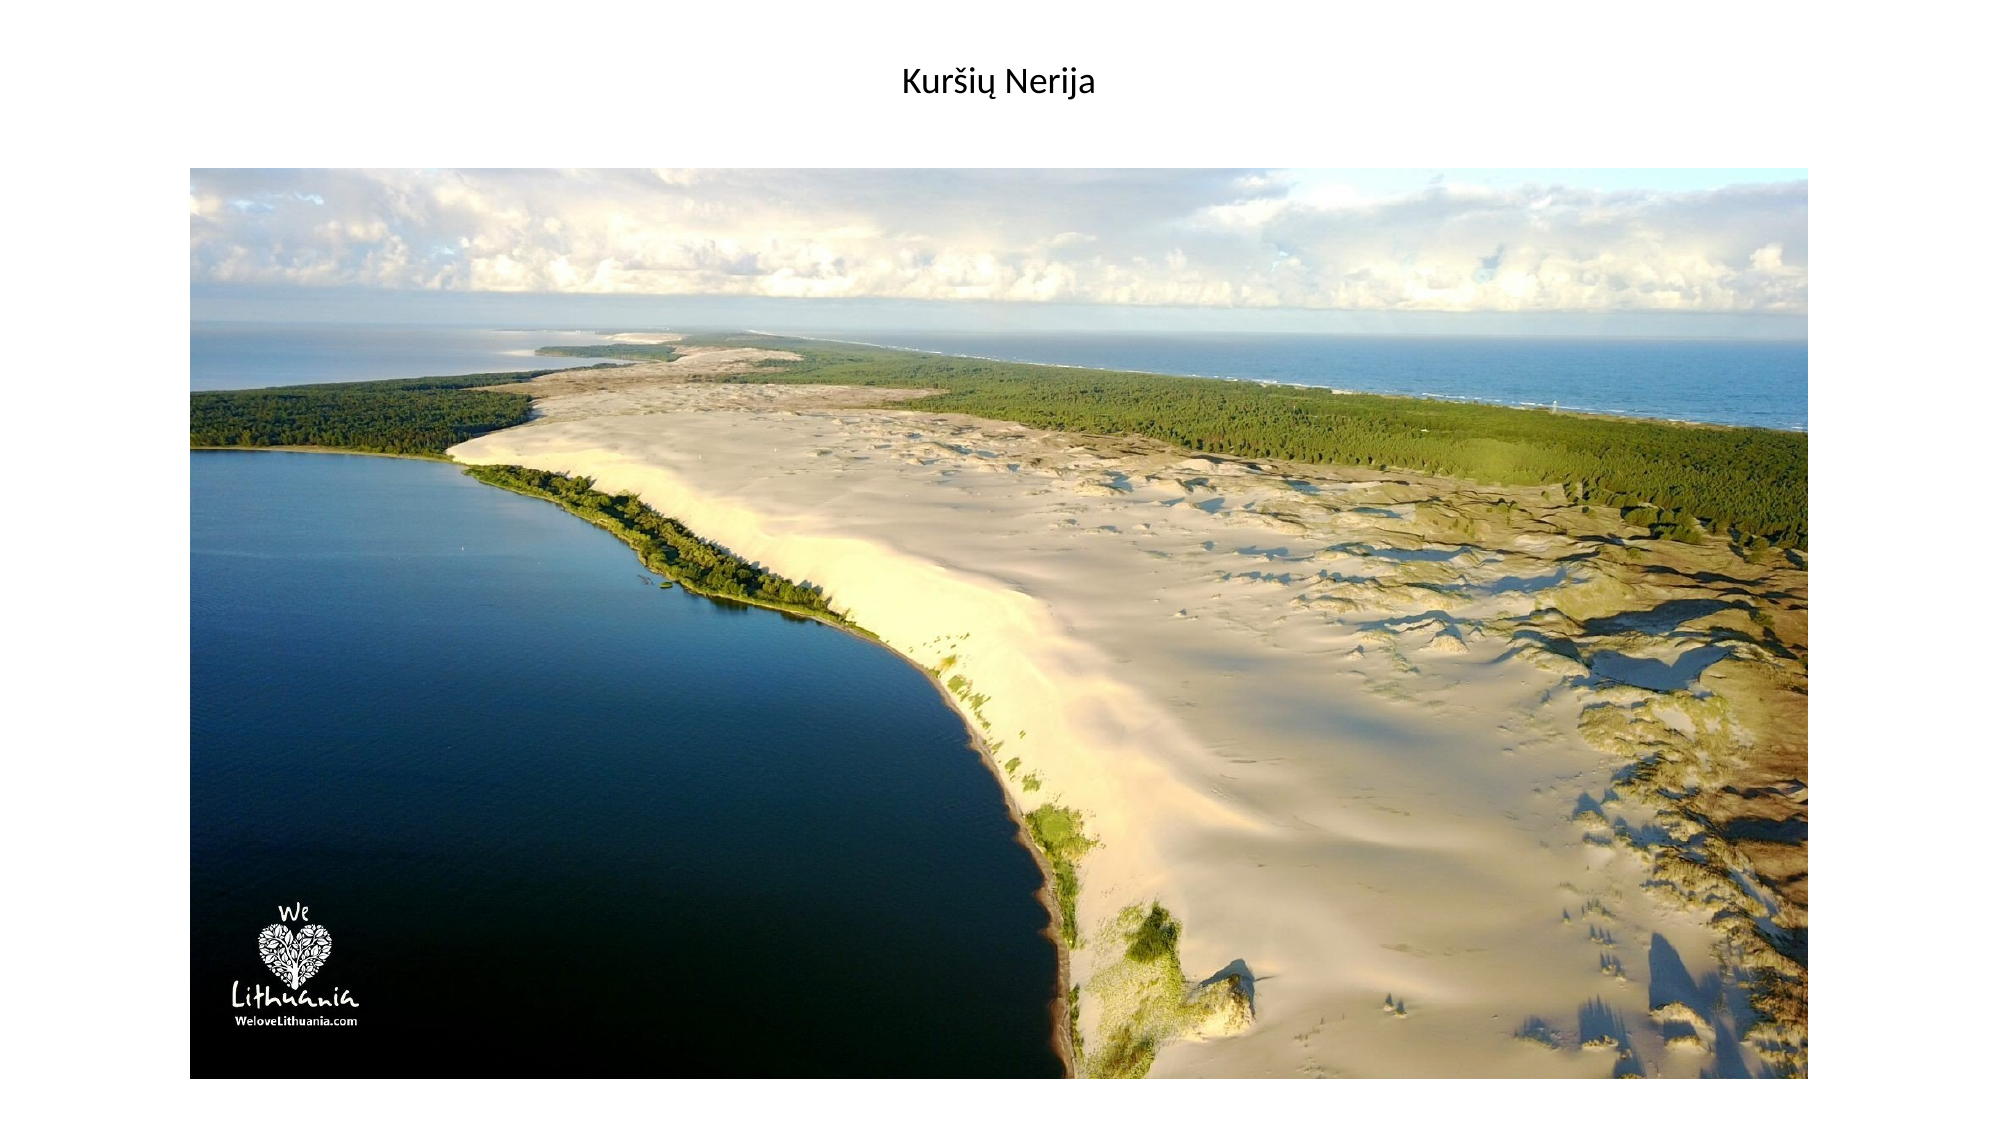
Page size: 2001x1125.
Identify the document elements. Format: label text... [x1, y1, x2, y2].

text_box Kuršių Nerija [590, 49, 1409, 109]
picture [190, 168, 1808, 1079]
